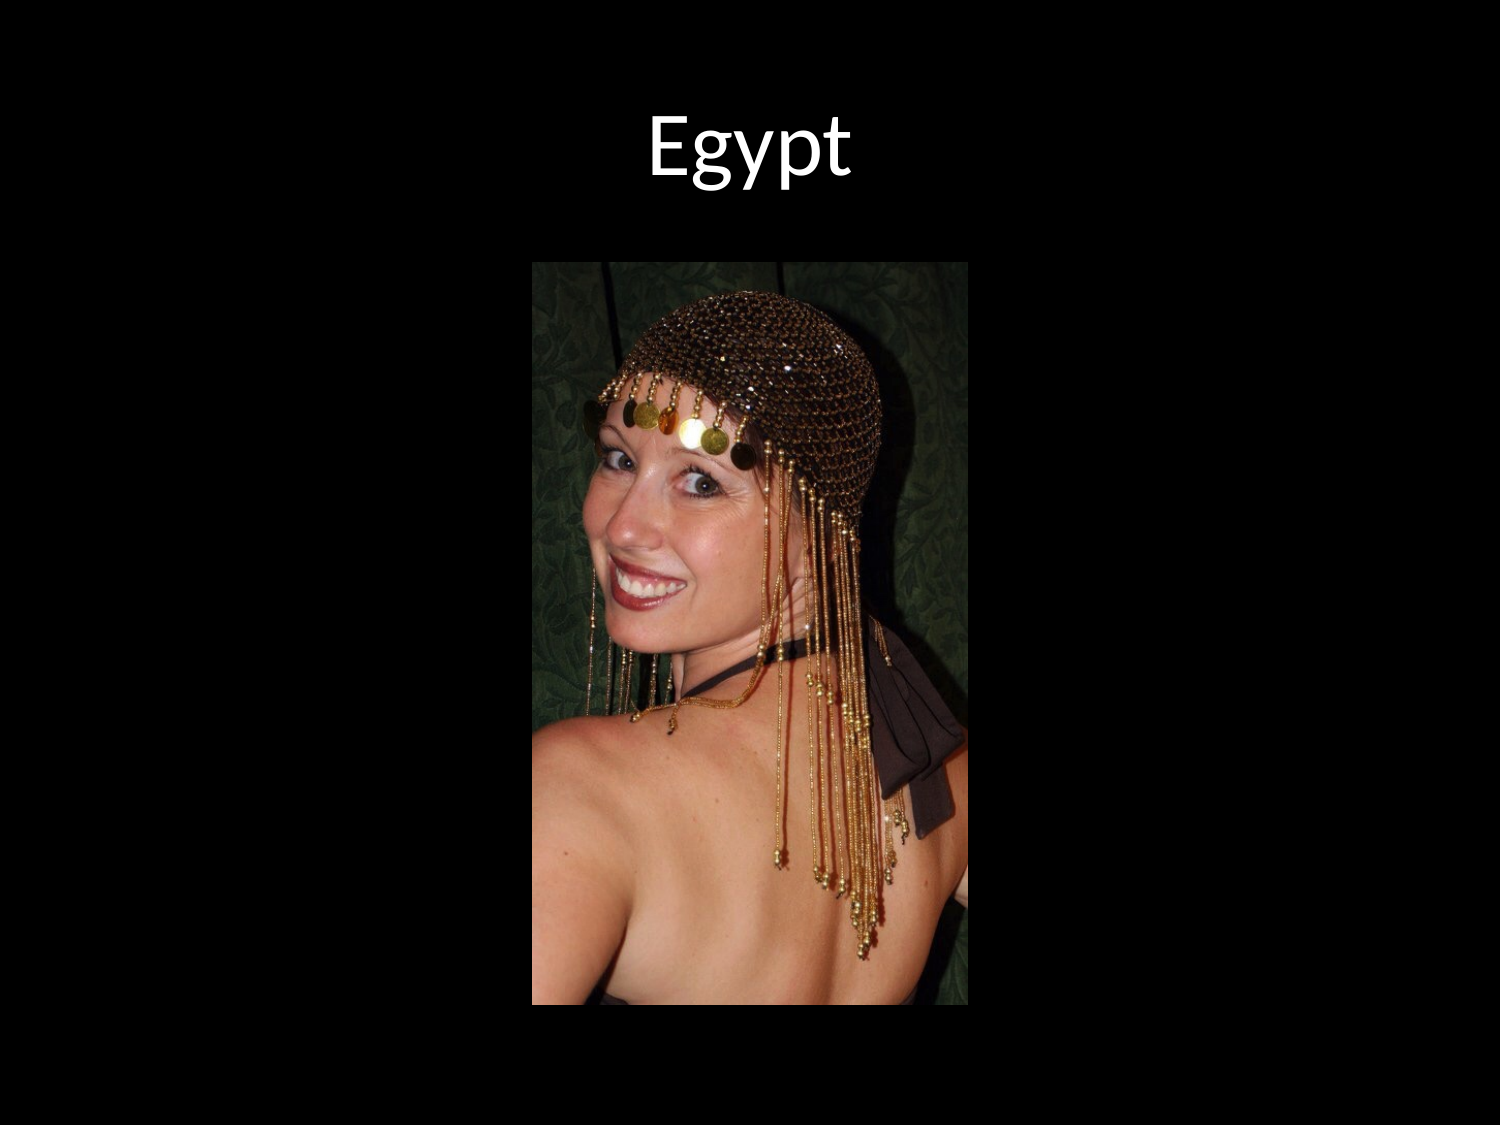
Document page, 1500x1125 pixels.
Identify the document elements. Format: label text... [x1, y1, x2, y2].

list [74, 262, 1426, 1006]
title Egypt [75, 45, 1425, 233]
